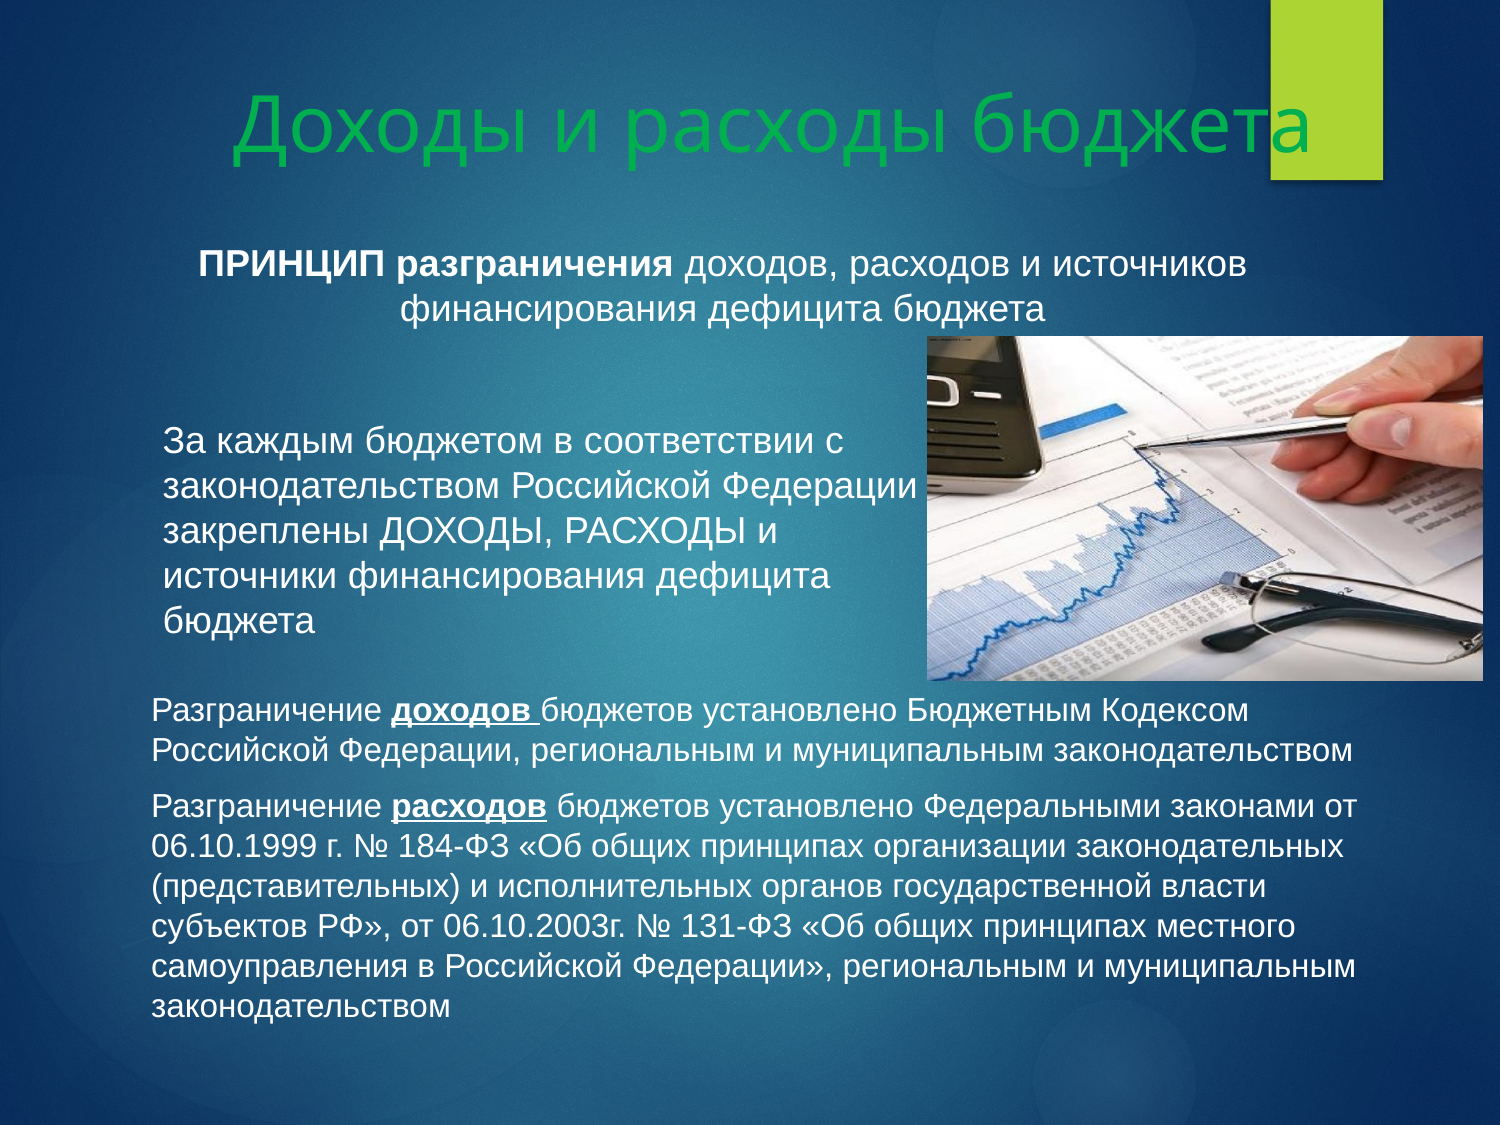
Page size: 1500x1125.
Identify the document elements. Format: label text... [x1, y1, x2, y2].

text_box За каждым бюджетом в соответствии с законодательством Российской Федерации закреплены ДОХОДЫ, РАСХОДЫ и источники финансирования дефицита бюджета [147, 408, 921, 649]
picture [926, 336, 1483, 681]
text_box ПРИНЦИП разграничения доходов, расходов и источников финансирования дефицита бюджета [150, 231, 1296, 337]
text_box Доходы и расходы бюджета [218, 66, 1331, 254]
text_box Разграничение доходов бюджетов установлено Бюджетным Кодексом Российской Федерации, региональным и муниципальным законодательством Разграничение расходов бюджетов установлено Федеральными законами от 06.10.1999 г. № 184-ФЗ «Об общих принципах организации законодательных (представительных) и исполнительных органов государственной власти субъектов РФ», от 06.10.2003г. № 131-ФЗ «Об общих принципах местного самоуправления в Российской Федерации», региональным и муниципальным законодательством [136, 680, 1389, 1032]
